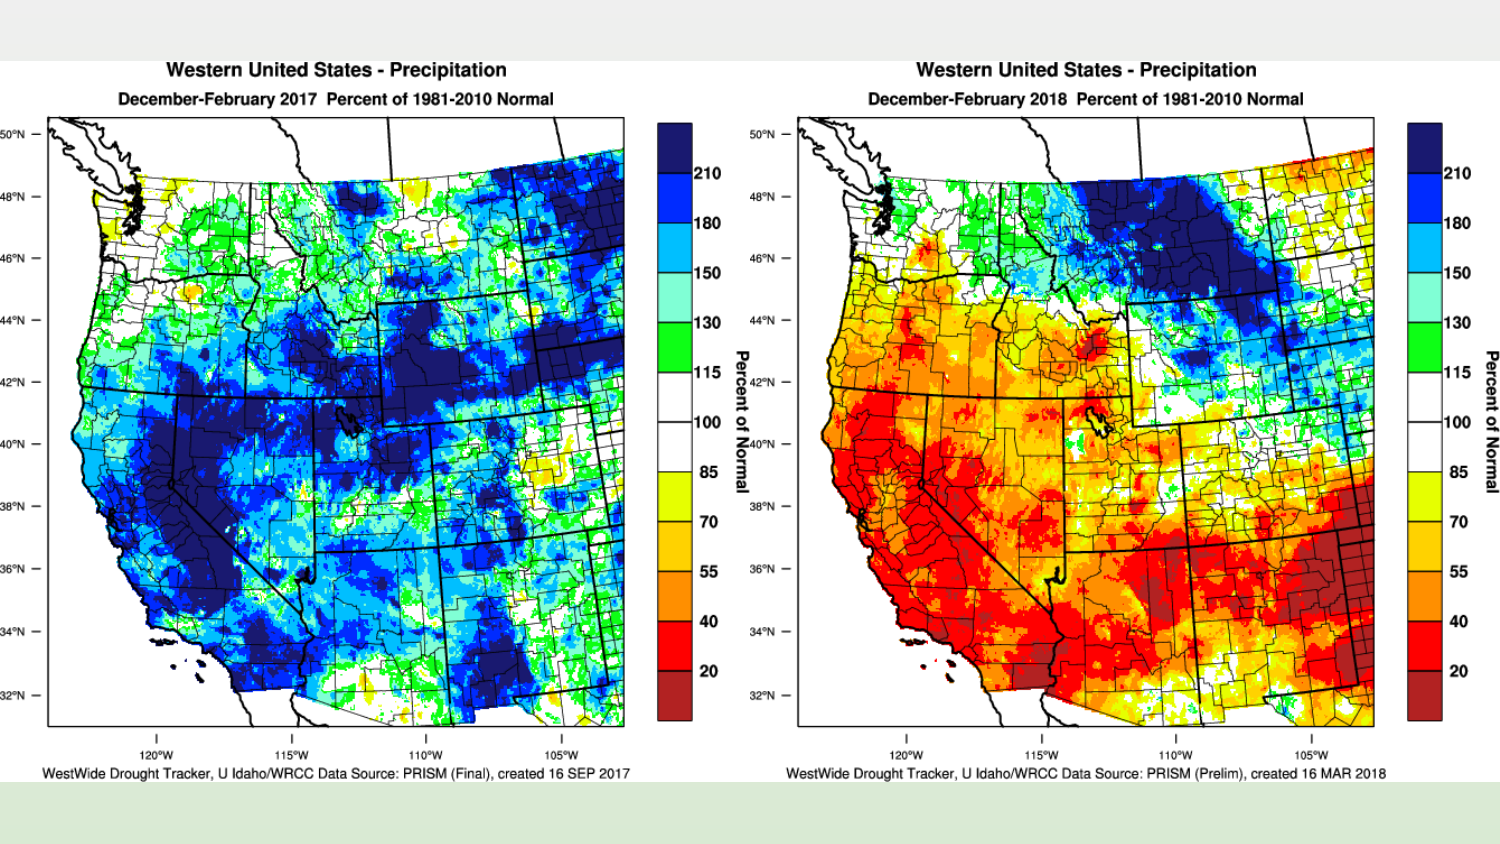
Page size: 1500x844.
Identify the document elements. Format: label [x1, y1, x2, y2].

picture [0, 61, 1500, 782]
